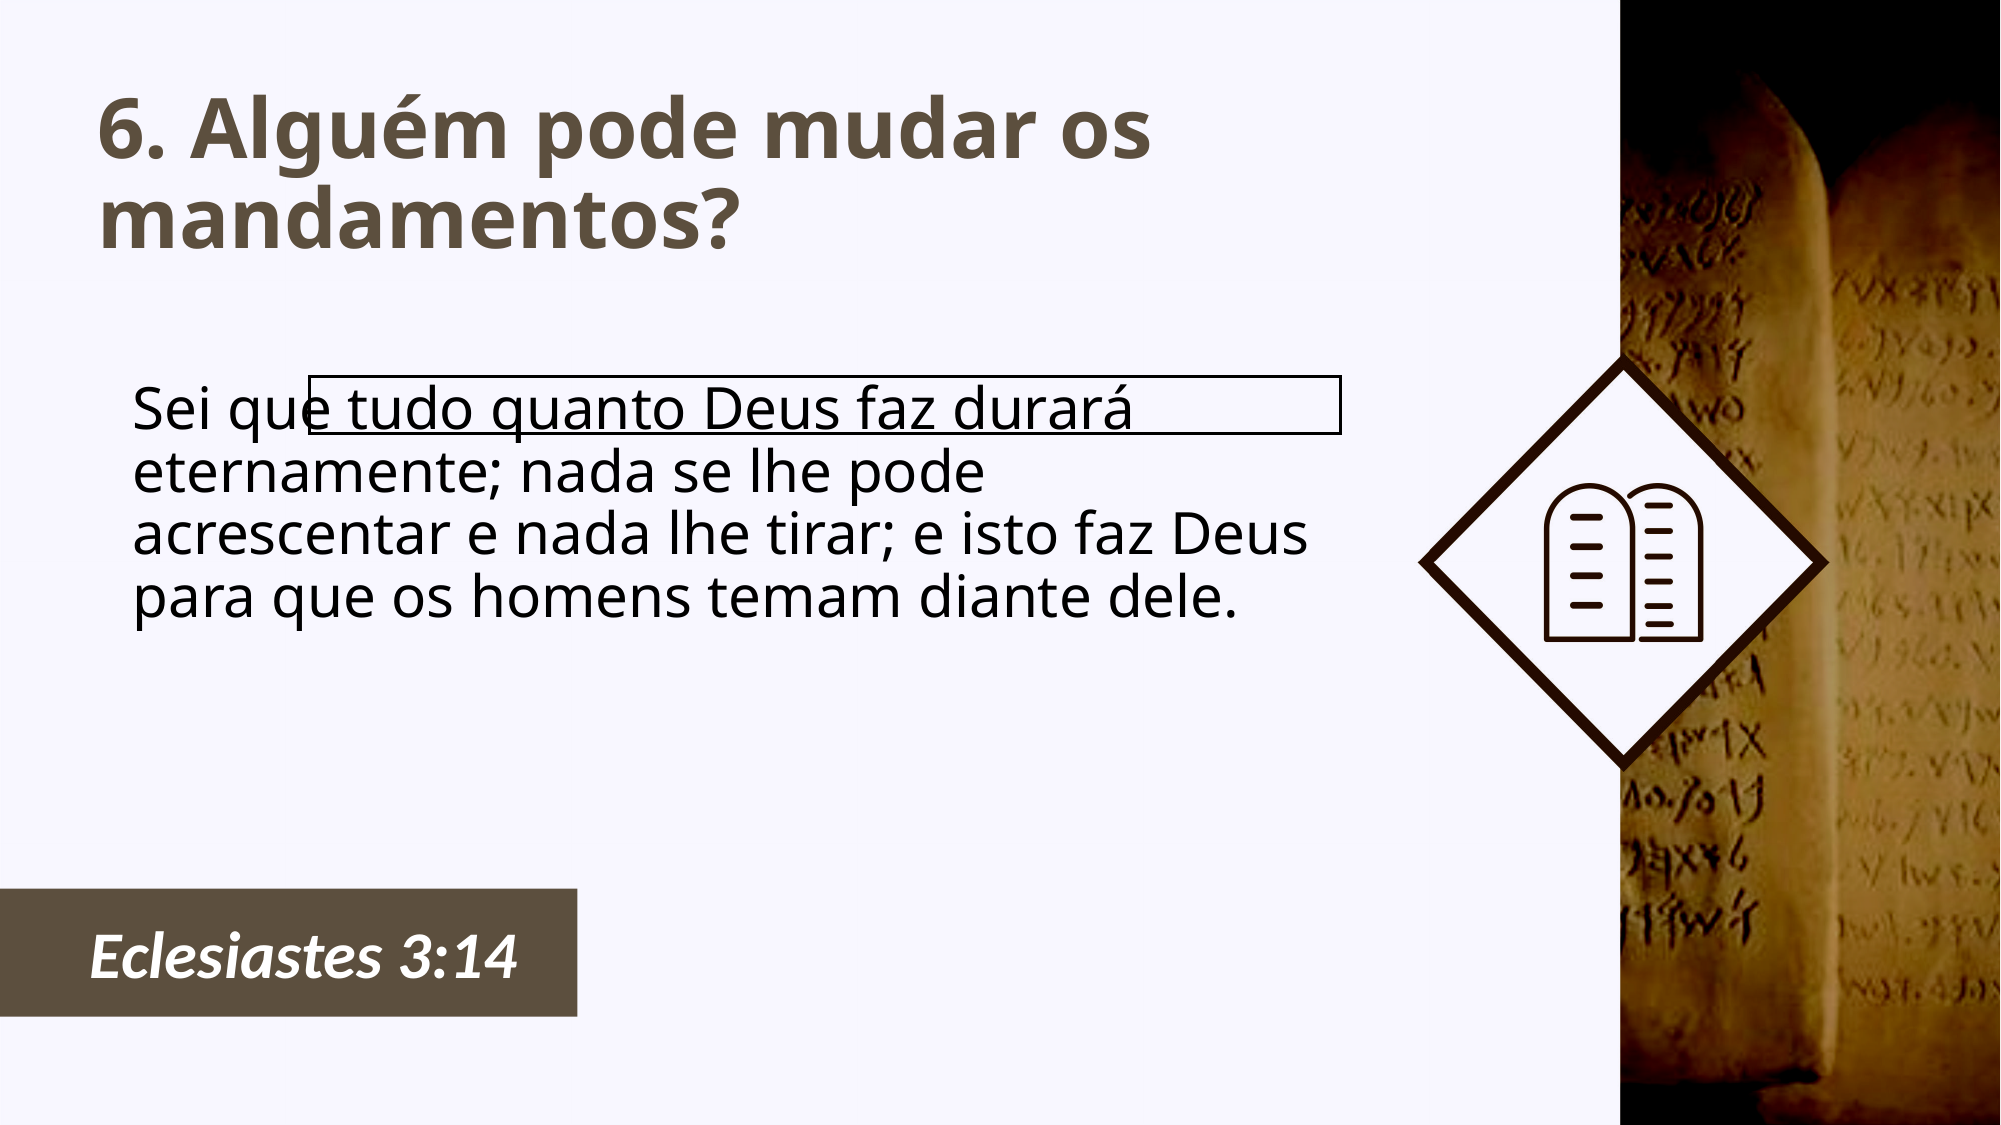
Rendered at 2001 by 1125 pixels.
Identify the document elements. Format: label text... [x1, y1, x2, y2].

picture [0, 0, 2001, 1125]
text_box Eclesiastes 3:14 [74, 904, 533, 1000]
text_box [308, 376, 1342, 434]
list Sei que tudo quanto Deus faz durará eternamente; nada se lhe pode acrescentar e nada lhe tirar; e isto faz Deus para que os homens temam diante dele. [117, 221, 1336, 788]
text_box [0, 888, 578, 1018]
title 6. Alguém pode mudar os mandamentos? [82, 67, 1593, 285]
